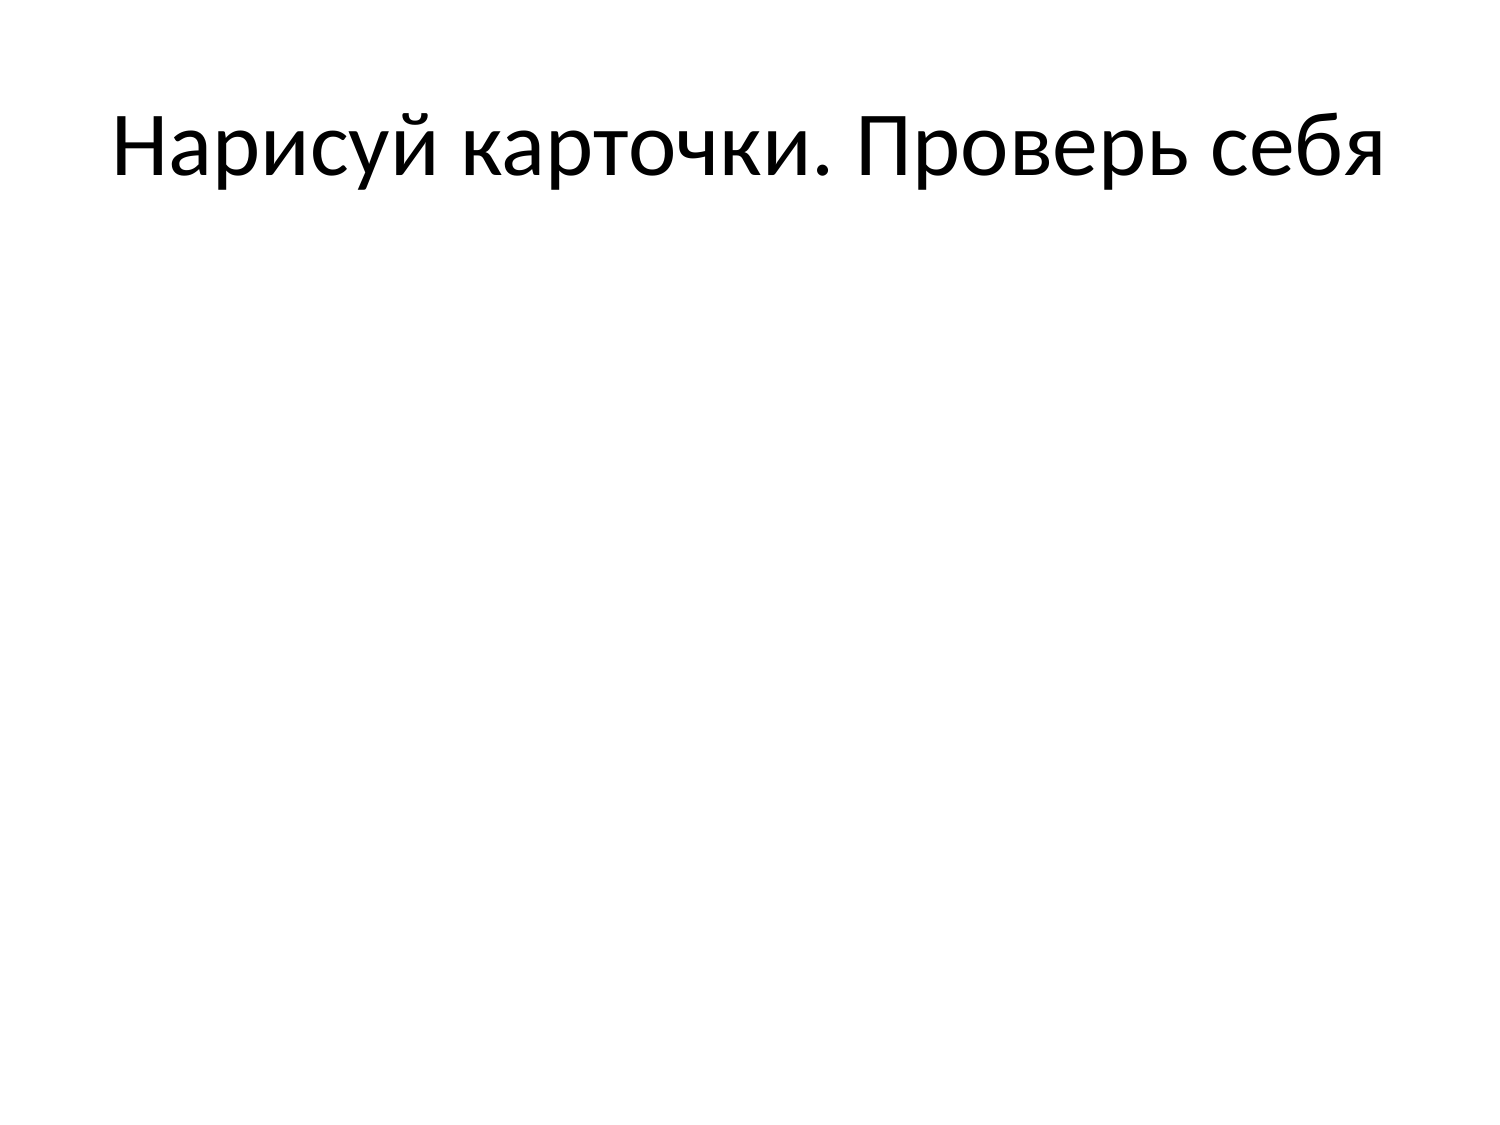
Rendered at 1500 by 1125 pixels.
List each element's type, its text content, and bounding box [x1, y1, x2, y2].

title Нарисуй карточки. Проверь себя [75, 45, 1425, 233]
